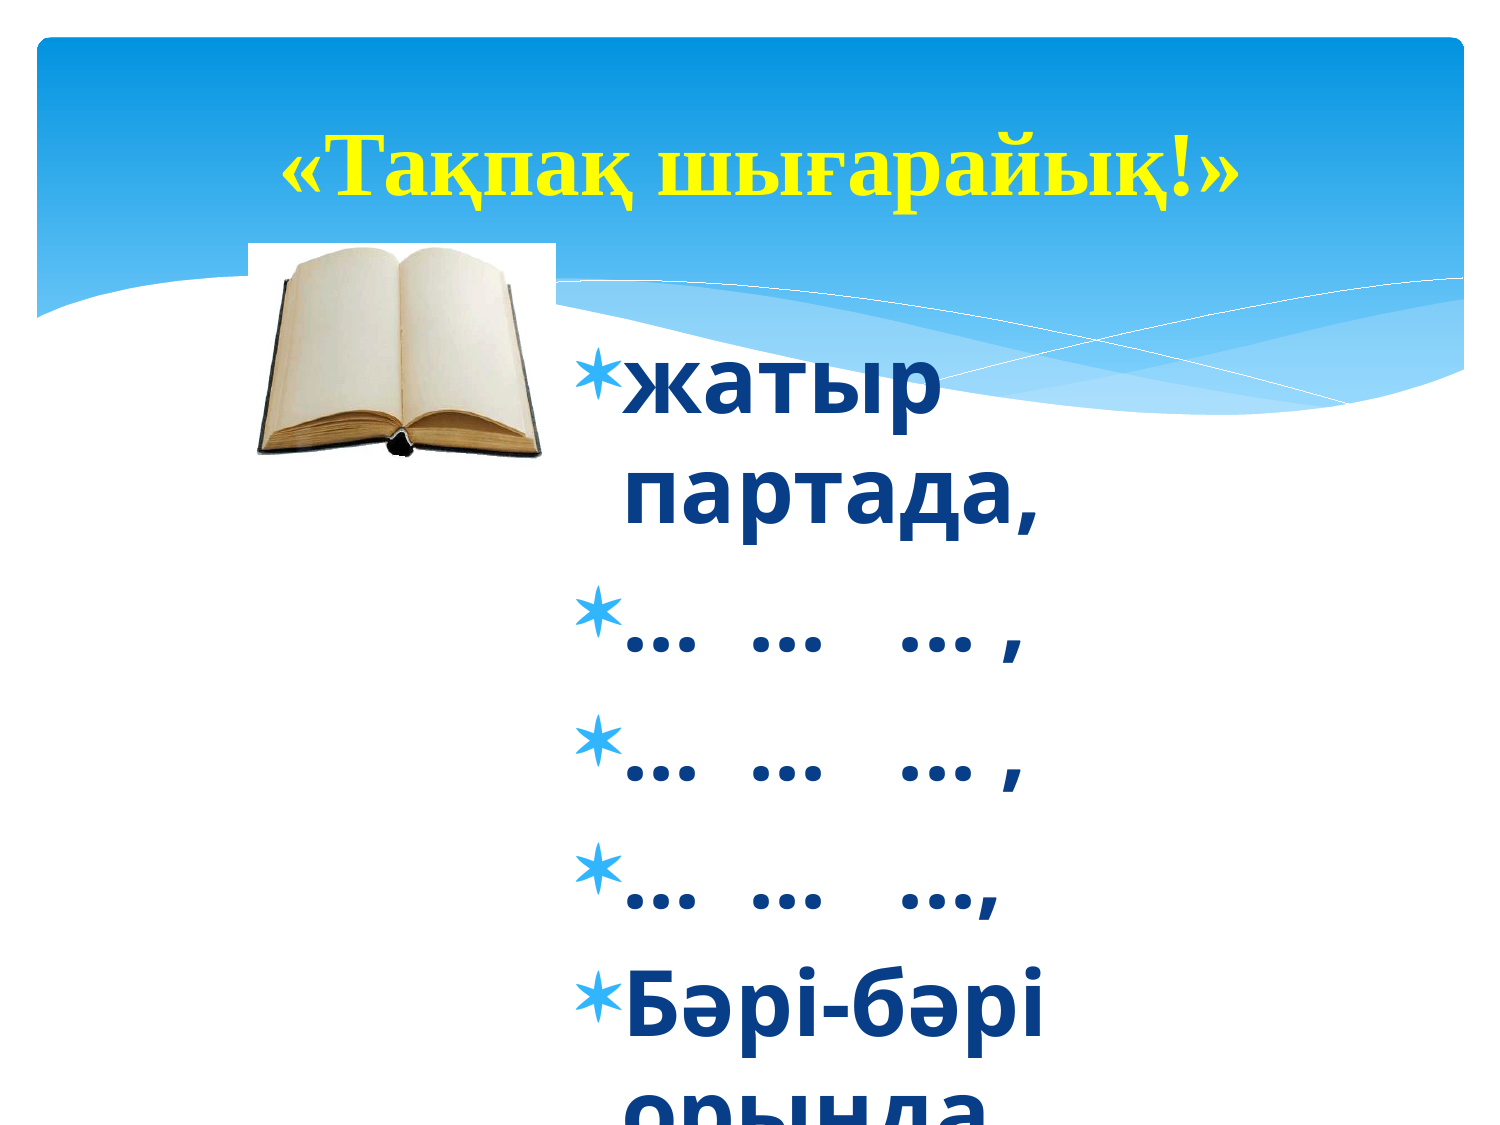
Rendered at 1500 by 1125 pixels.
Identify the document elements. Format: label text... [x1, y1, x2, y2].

list жатыр партада, ... ... ... , ... ... ... , ... ... ..., Бәрі-бәрі орында [561, 314, 1359, 563]
title «Тақпақ шығарайық!» [75, 55, 1425, 261]
picture [247, 243, 556, 469]
